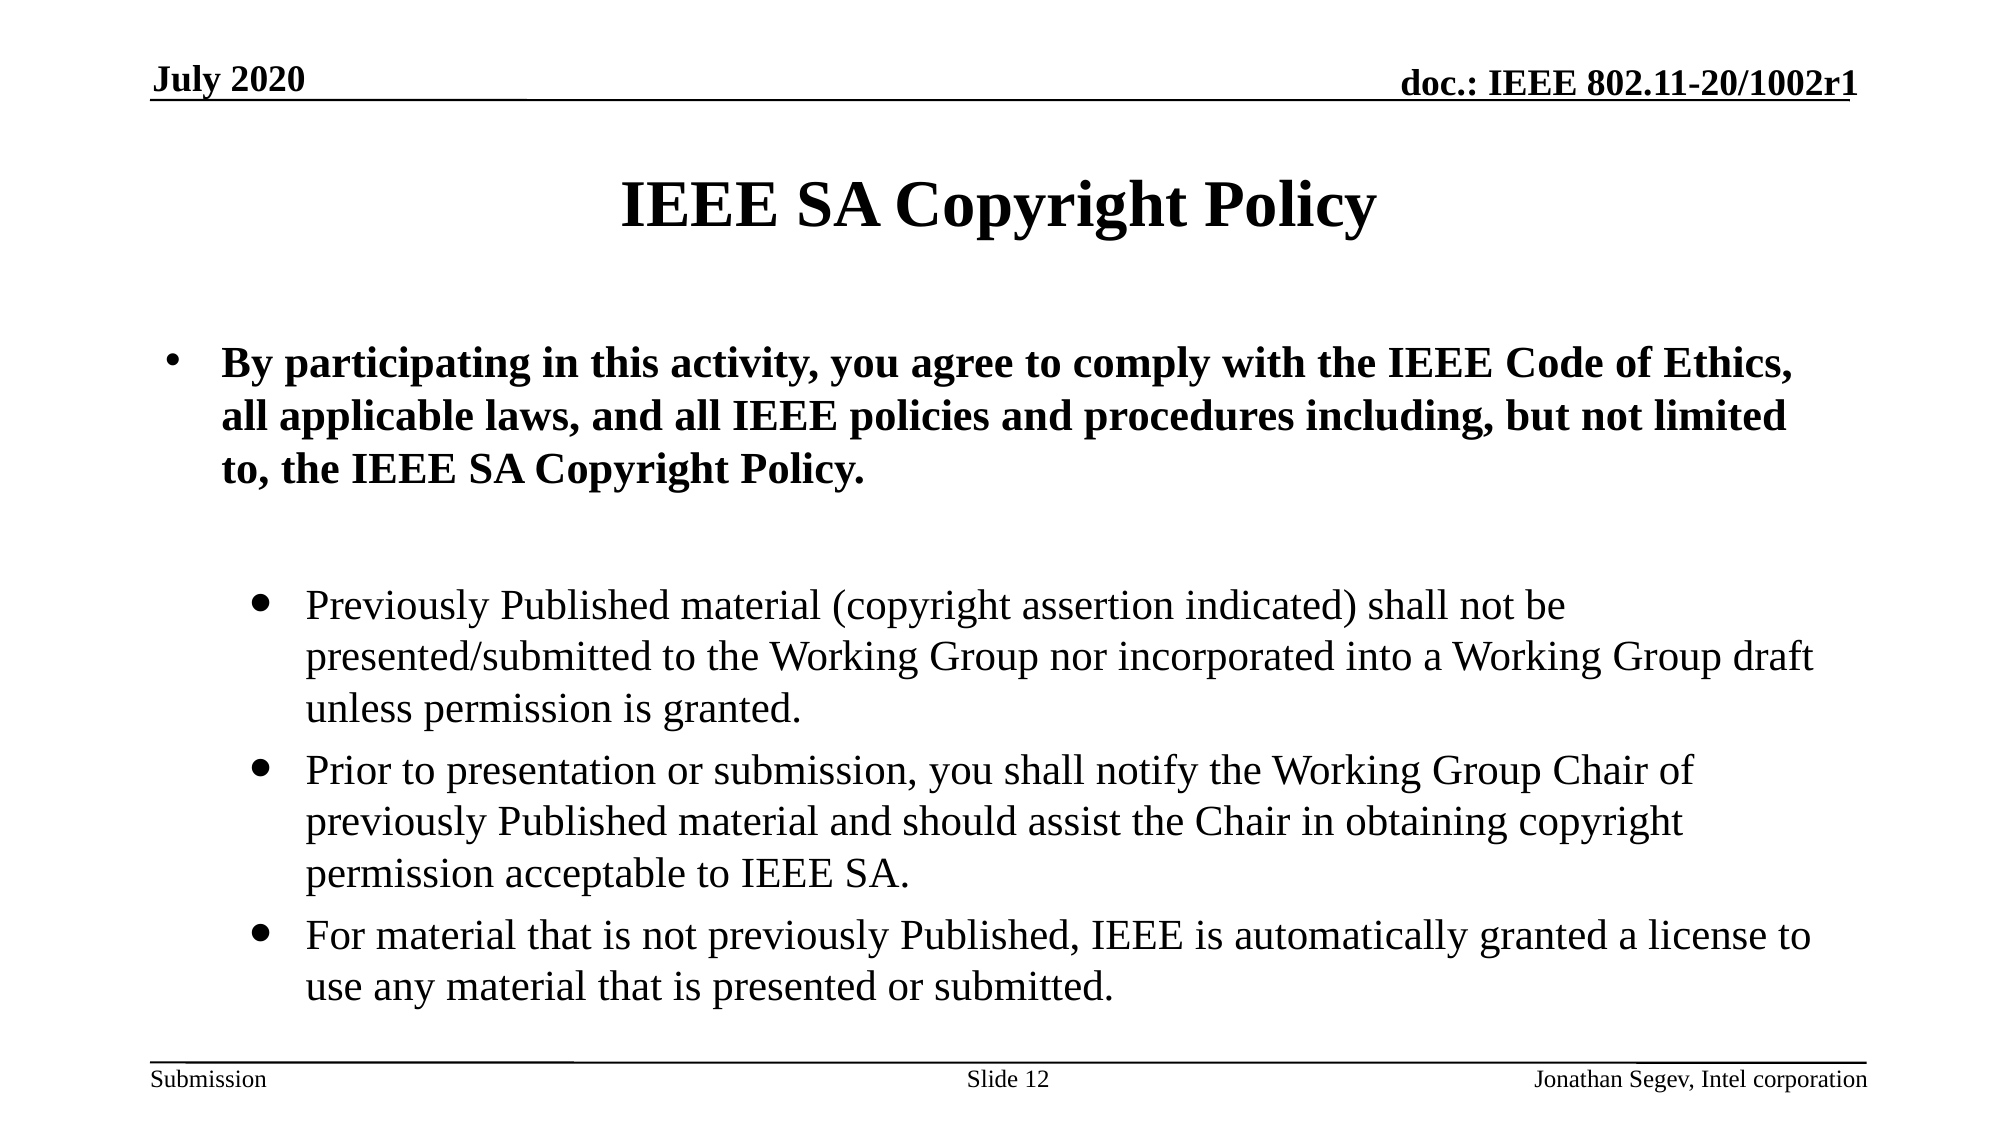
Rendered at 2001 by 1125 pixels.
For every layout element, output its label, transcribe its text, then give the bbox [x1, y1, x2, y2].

title IEEE SA Copyright Policy [149, 112, 1850, 288]
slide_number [152, 54, 563, 100]
footer Jonathan Segev, Intel corporation [1171, 1061, 1869, 1093]
list By participating in this activity, you agree to comply with the IEEE Code of Ethics, all applicable laws, and all IEEE policies and procedures including, but not limited to, the IEEE SA Copyright Policy. Previously Published material (copyright assertion indicated) shall not be presented/submitted to the Working Group nor incorporated into a Working Group draft unless permission is granted. Prior to presentation or submission, you shall notify the Working Group Chair of previously Published material and should assist the Chair in obtaining copyright permission acceptable to IEEE SA. For material that is not previously Published, IEEE is automatically granted a license to use any material that is presented or submitted. [149, 324, 1850, 1000]
slide_number Slide 12 [950, 1061, 1067, 1123]
